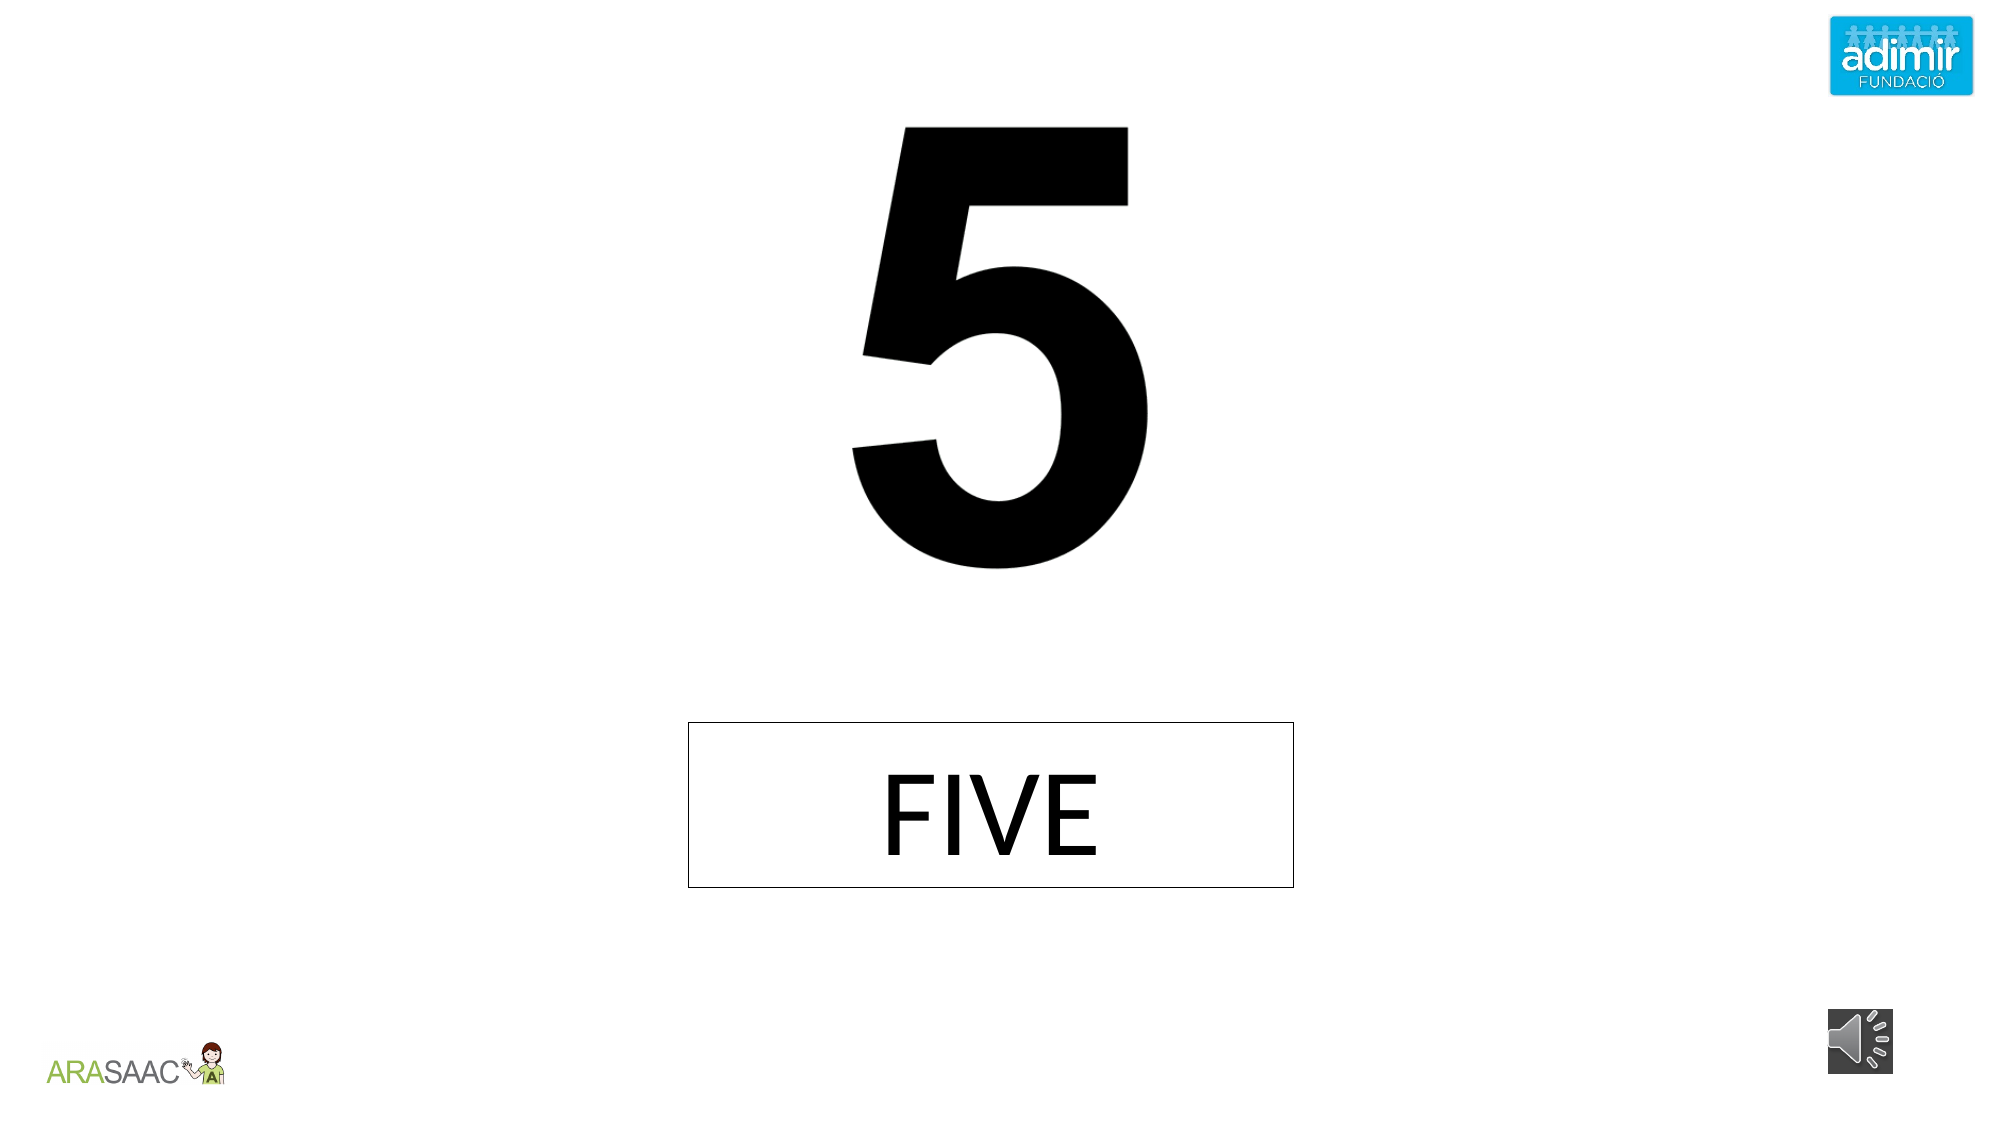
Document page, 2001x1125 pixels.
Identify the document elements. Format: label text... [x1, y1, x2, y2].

picture [1826, 1007, 1894, 1075]
picture [41, 1041, 230, 1085]
text_box FIVE [688, 722, 1294, 888]
picture [734, 82, 1266, 614]
picture [1828, 14, 1975, 98]
